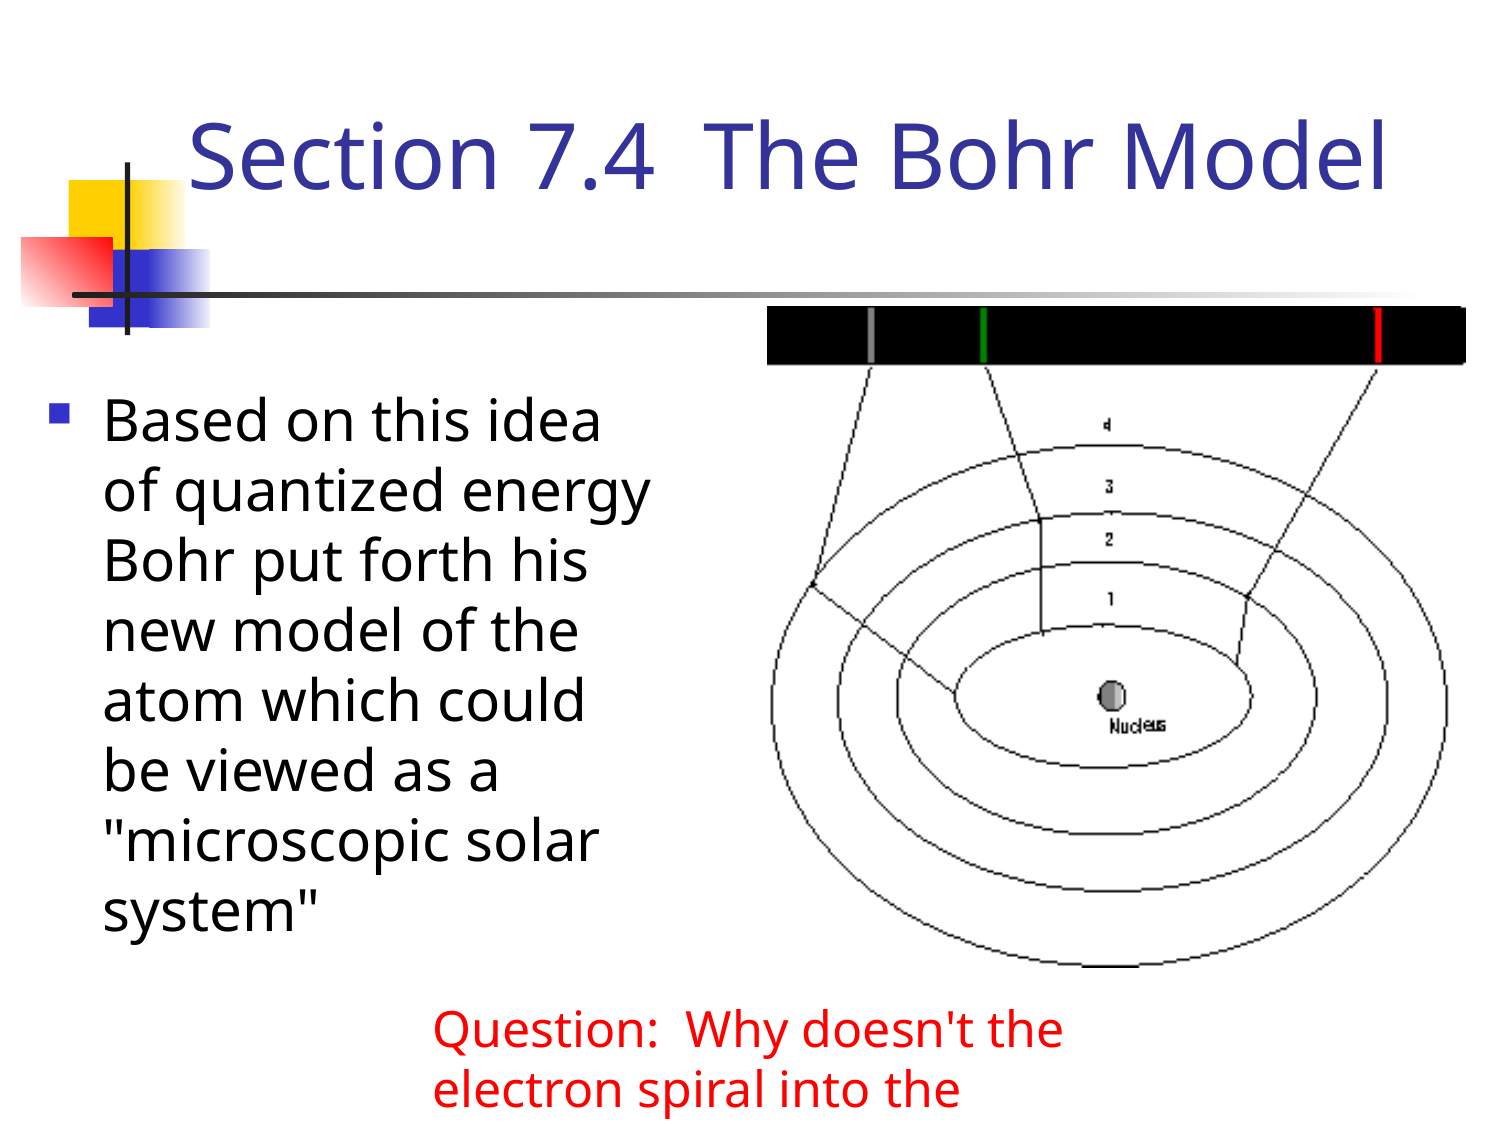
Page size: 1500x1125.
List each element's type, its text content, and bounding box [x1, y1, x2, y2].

text_box Question: Why doesn't the electron spiral into the nucleus? [417, 990, 1183, 1125]
list Based on this idea of quantized energy Bohr put forth his new model of the atom which could be viewed as a "microscopic solar system" [31, 374, 685, 1125]
title Section 7.4 The Bohr Model [172, 73, 1452, 216]
picture [767, 306, 1466, 968]
